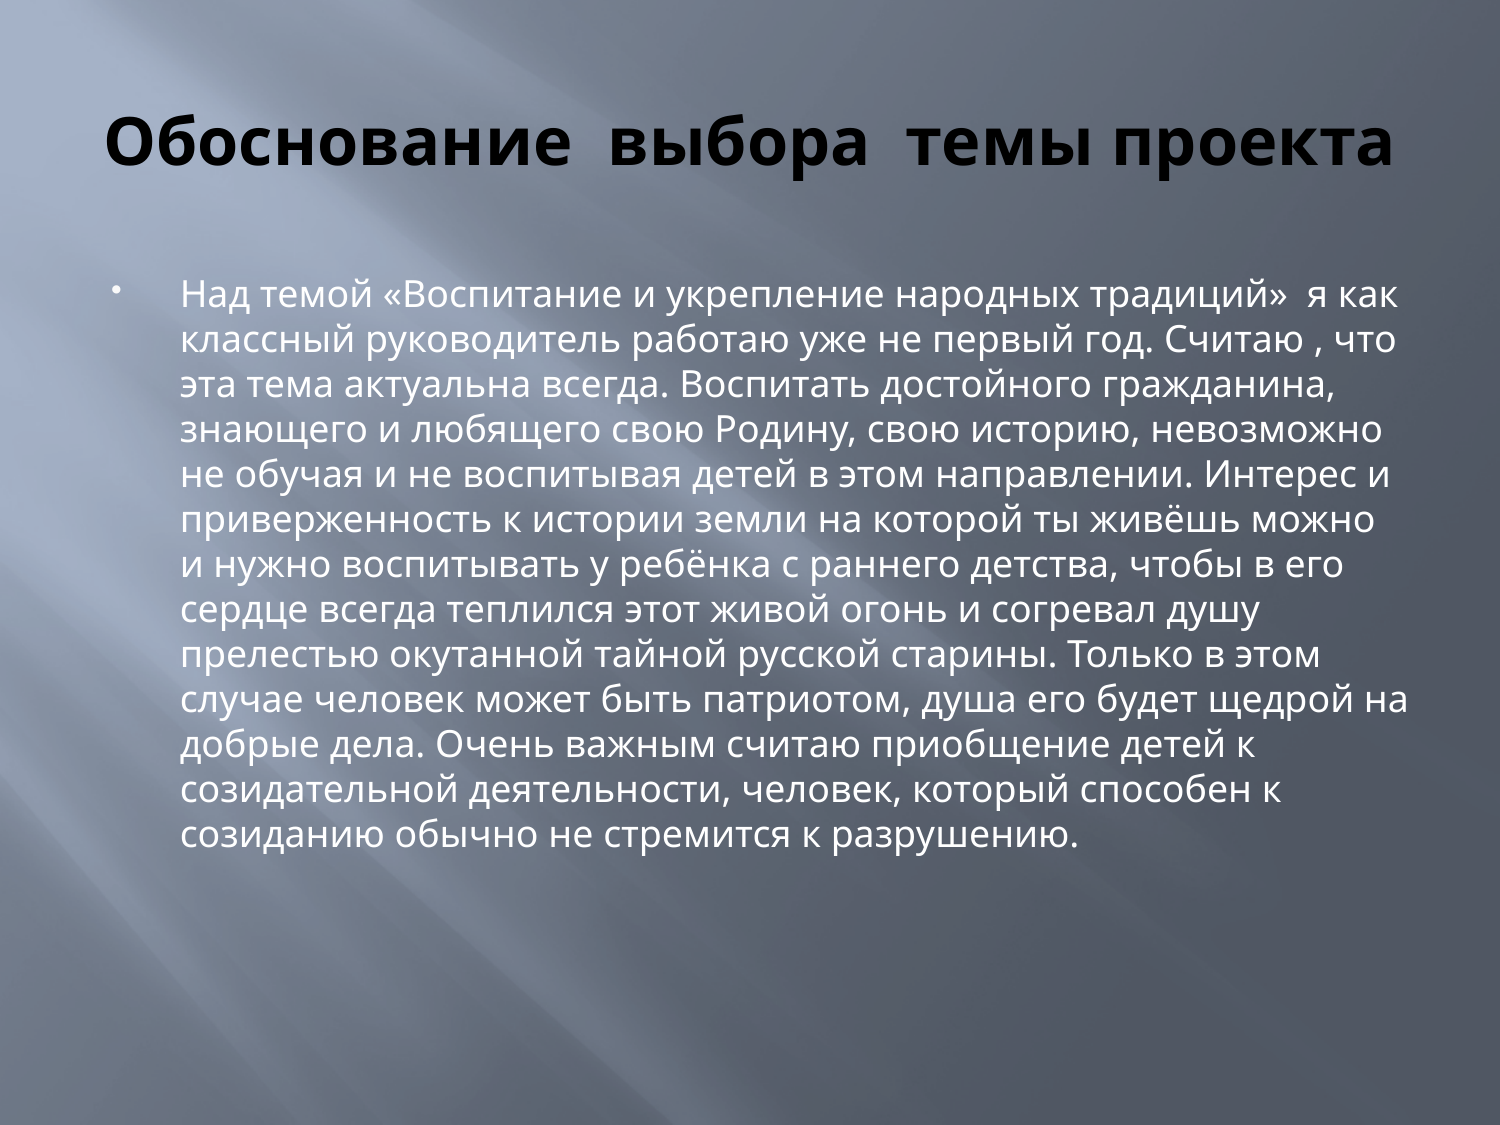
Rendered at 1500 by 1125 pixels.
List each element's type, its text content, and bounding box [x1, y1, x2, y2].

title Обоснование выбора темы проекта [75, 45, 1425, 233]
list Над темой «Воспитание и укрепление народных традиций» я как классный руководитель работаю уже не первый год. Считаю , что эта тема актуальна всегда. Воспитать достойного гражданина, знающего и любящего свою Родину, свою историю, невозможно не обучая и не воспитывая детей в этом направлении. Интерес и приверженность к истории земли на которой ты живёшь можно и нужно воспитывать у ребёнка с раннего детства, чтобы в его сердце всегда теплился этот живой огонь и согревал душу прелестью окутанной тайной русской старины. Только в этом случае человек может быть патриотом, душа его будет щедрой на добрые дела. Очень важным считаю приобщение детей к созидательной деятельности, человек, который способен к созиданию обычно не стремится к разрушению. [75, 262, 1425, 1035]
